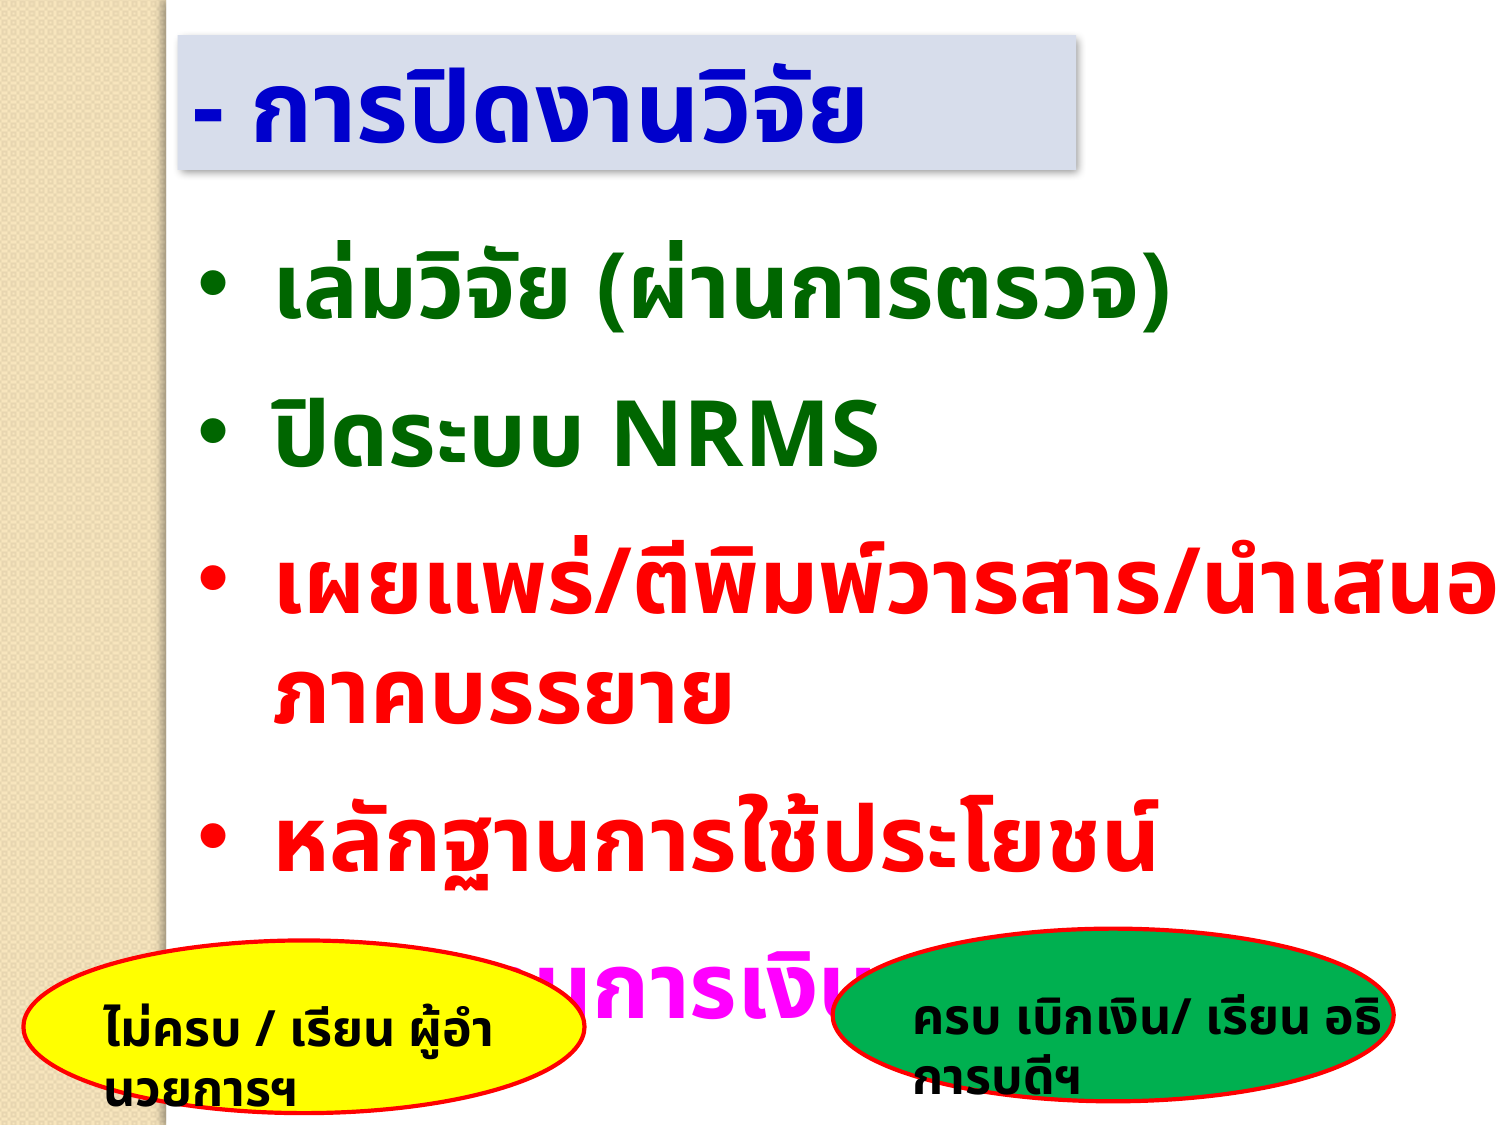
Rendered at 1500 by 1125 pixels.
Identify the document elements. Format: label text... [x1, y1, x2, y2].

text_box เล่มวิจัย (ผ่านการตรวจ) ปิดระบบ NRMS เผยแพร่/ตีพิมพ์วารสาร/นำเสนอภาคบรรยาย หลักฐานการใช้ประโยชน์ หลักฐานการเงิน [182, 219, 1500, 1125]
text_box - การปิดงานวิจัย [177, 35, 1077, 170]
text_box [21, 938, 587, 1085]
text_box ครบ เบิกเงิน/ เรียน อธิการบดีฯ [897, 977, 1424, 1112]
text_box ไม่ครบ / เรียน ผู้อำนวยการฯ [88, 988, 538, 1124]
text_box [830, 926, 1369, 1073]
